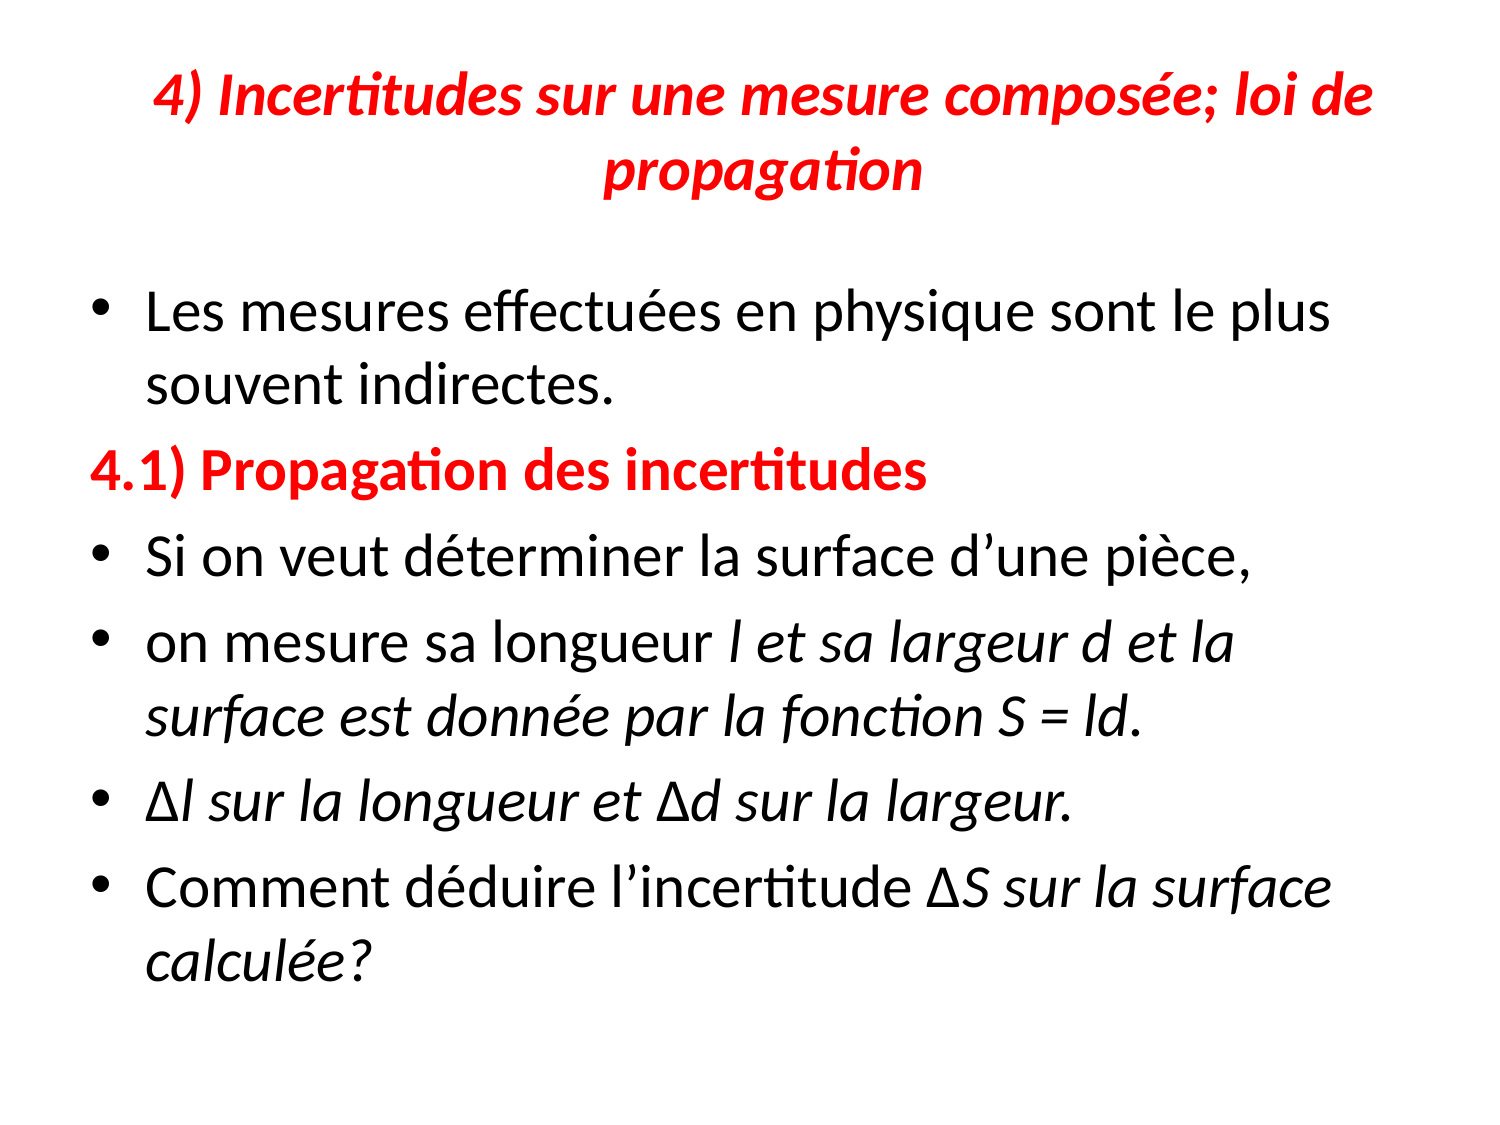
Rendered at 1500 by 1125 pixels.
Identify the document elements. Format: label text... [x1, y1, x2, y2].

list Les mesures effectuées en physique sont le plus souvent indirectes. 4.1) Propagation des incertitudes Si on veut déterminer la surface d’une pièce, on mesure sa longueur l et sa largeur d et la surface est donnée par la fonction S = ld. ∆l sur la longueur et ∆d sur la largeur. Comment déduire l’incertitude ∆S sur la surface calculée? [75, 262, 1425, 1005]
title 4) Incertitudes sur une mesure composée; loi de propagation [75, 45, 1454, 211]
